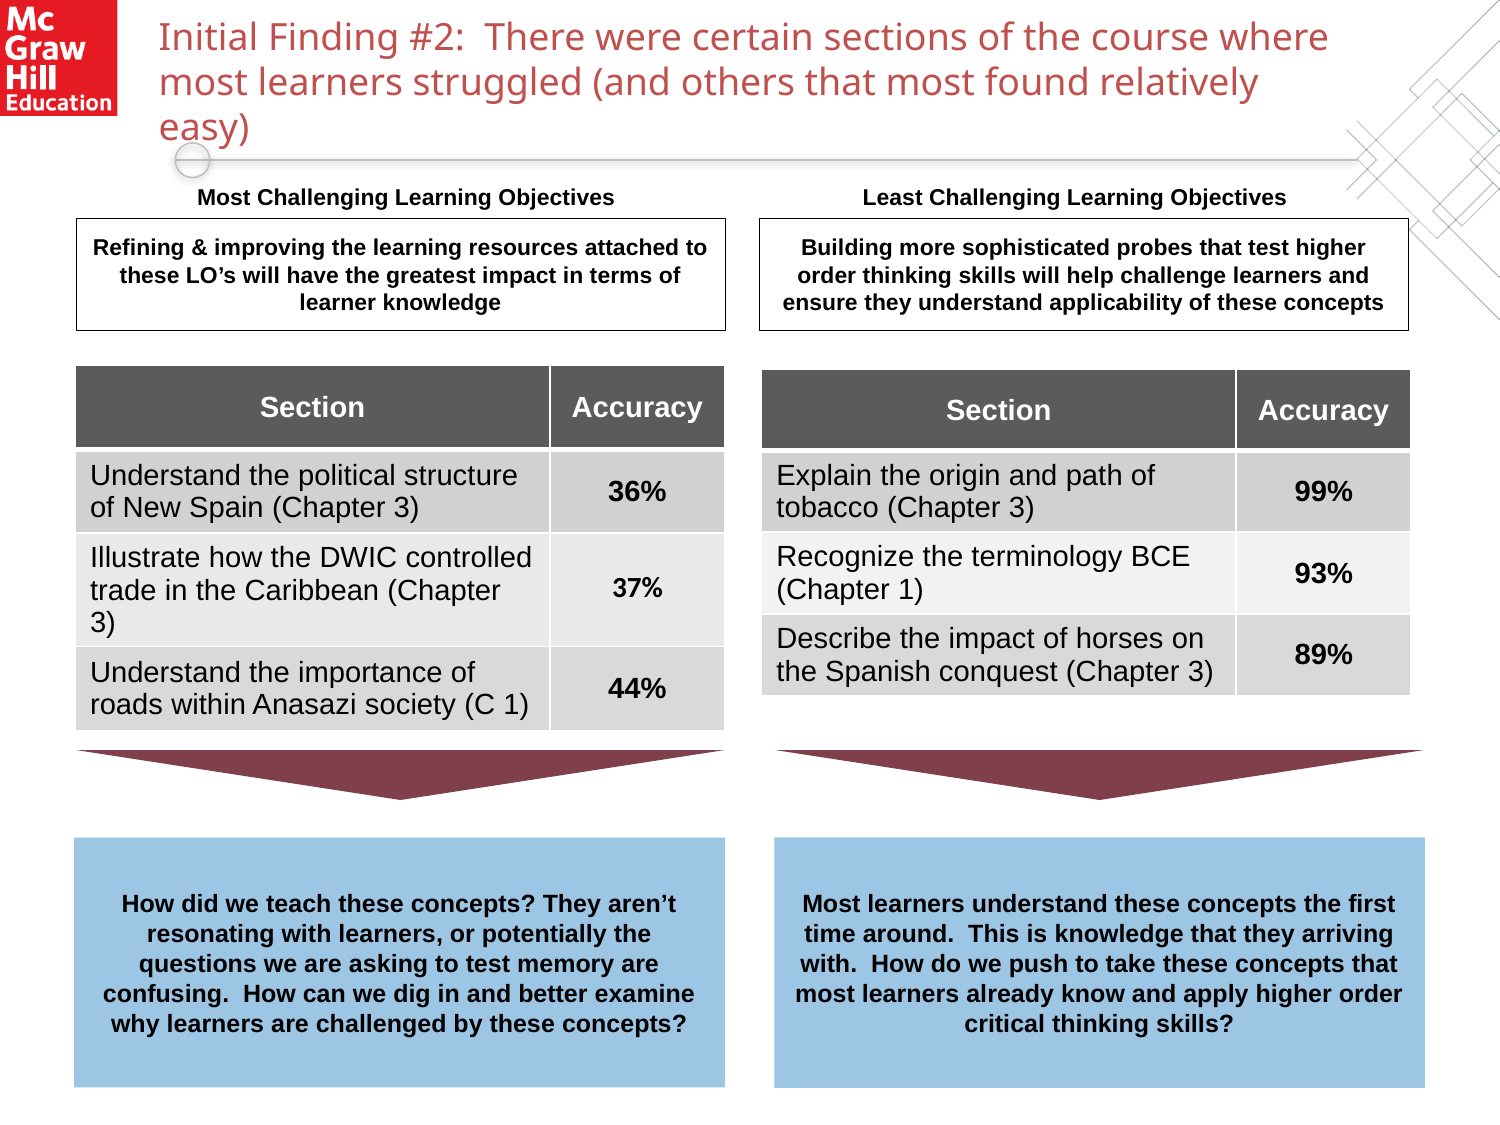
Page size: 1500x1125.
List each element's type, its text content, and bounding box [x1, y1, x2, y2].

table_cell Illustrate how the DWIC controlled trade in the Caribbean (Chapter 3) [76, 534, 549, 646]
text_box Building more sophisticated probes that test higher order thinking skills will help challenge learners and ensure they understand applicability of these concepts [759, 217, 1409, 331]
text_box Most learners understand these concepts the first time around. This is knowledge that they arriving with. How do we push to take these concepts that most learners already know and apply higher order critical thinking skills? [774, 837, 1425, 1088]
table_header Accuracy [551, 366, 724, 447]
table_header Section [76, 366, 549, 447]
table_cell Describe the impact of horses on the Spanish conquest (Chapter 3) [762, 615, 1235, 695]
table_cell Explain the origin and path of tobacco (Chapter 3) [762, 453, 1235, 531]
table_header Section [762, 370, 1235, 448]
text_box [75, 750, 726, 801]
text_box [774, 750, 1425, 801]
table_cell 44% [551, 647, 724, 730]
table_cell 36% [551, 452, 724, 532]
table_cell 99% [1237, 453, 1410, 531]
title Initial Finding #2: There were certain sections of the course where most learners struggled (and others that most found relatively easy) [143, 22, 1363, 139]
table_cell Understand the political structure of New Spain (Chapter 3) [76, 452, 549, 532]
table_cell Understand the importance of roads within Anasazi society (C 1) [76, 647, 549, 730]
picture [1346, 0, 1500, 320]
table_header Accuracy [1237, 370, 1410, 448]
text_box Least Challenging Learning Objectives [787, 174, 1363, 217]
table_cell 37% [551, 534, 724, 646]
text_box Refining & improving the learning resources attached to these LO’s will have the greatest impact in terms of learner knowledge [75, 217, 725, 331]
text_box Most Challenging Learning Objectives [149, 174, 663, 217]
table_cell Recognize the terminology BCE (Chapter 1) [762, 533, 1235, 613]
table_cell 93% [1237, 533, 1410, 613]
table_cell 89% [1237, 615, 1410, 695]
text_box How did we teach these concepts? They aren’t resonating with learners, or potentially the questions we are asking to test memory are confusing. How can we dig in and better examine why learners are challenged by these concepts? [74, 837, 725, 1088]
